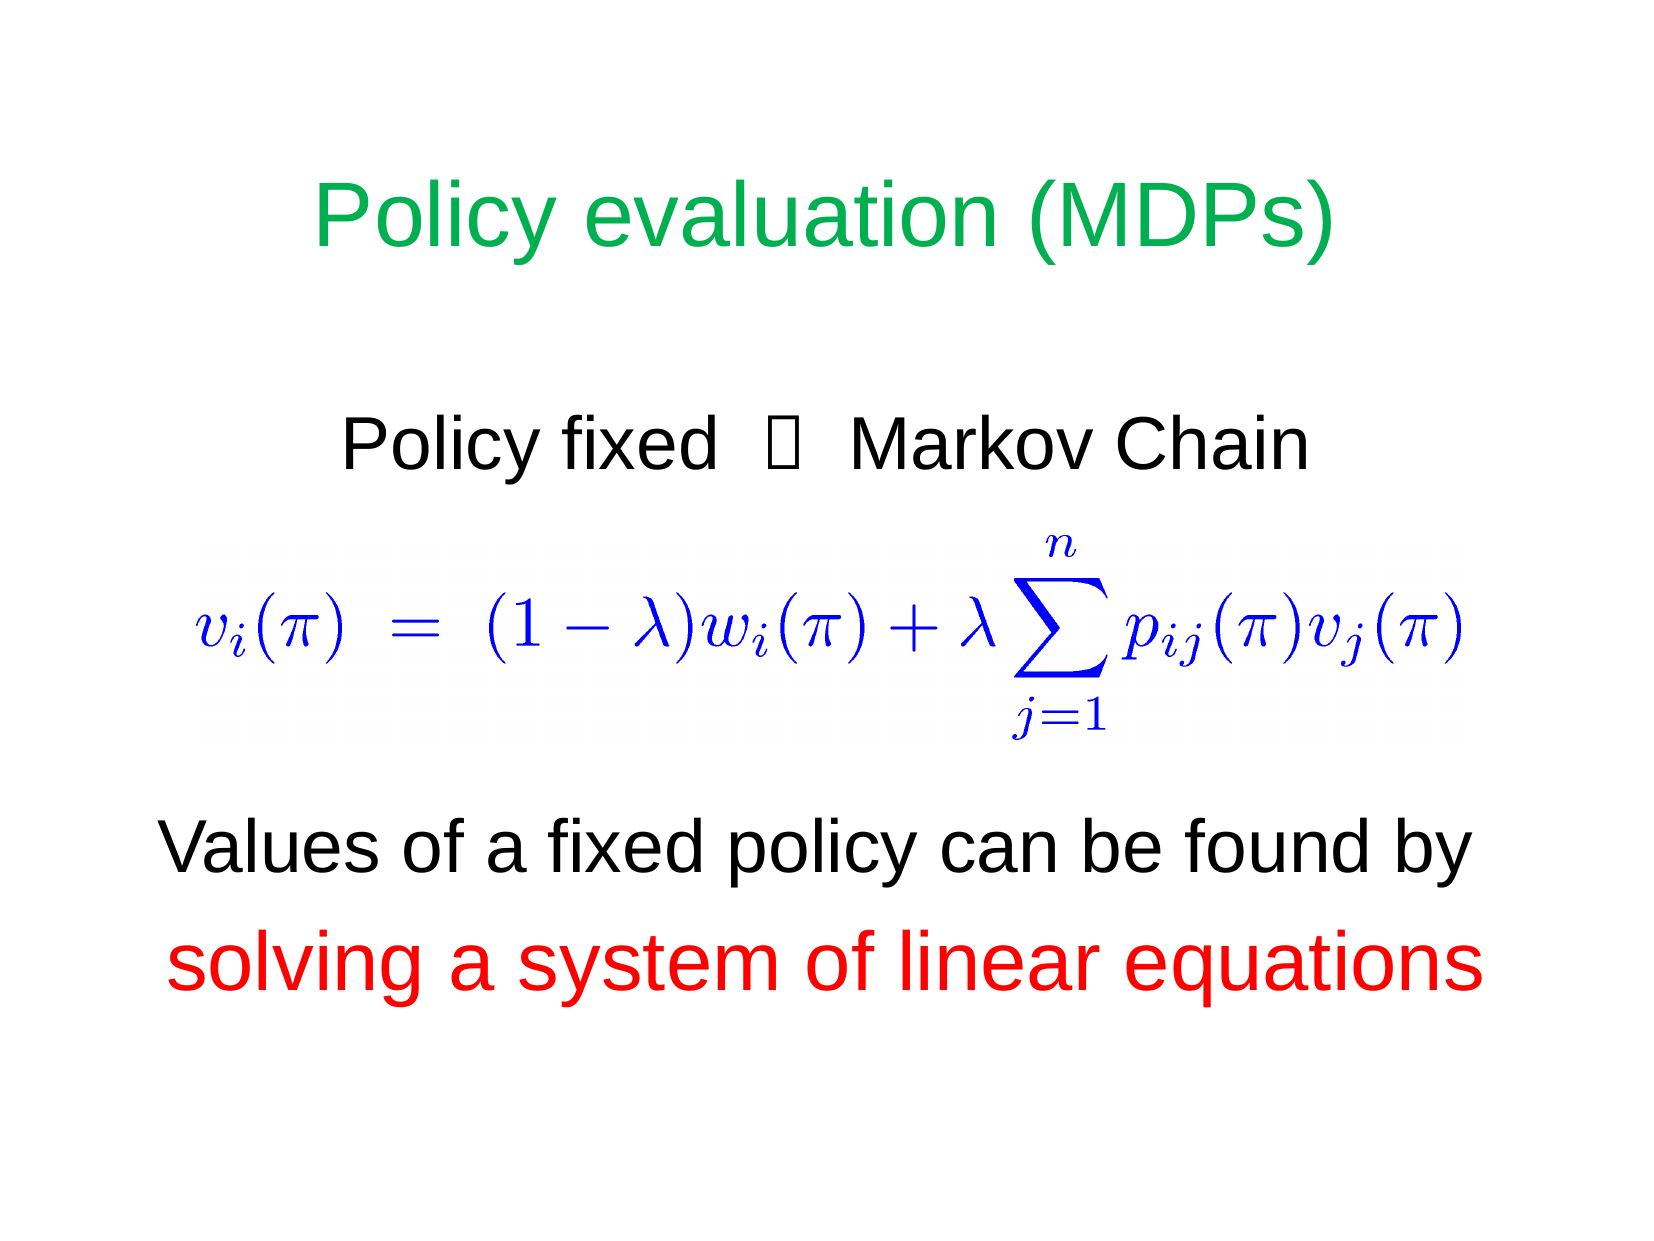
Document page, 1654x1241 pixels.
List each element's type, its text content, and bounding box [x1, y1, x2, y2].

text_box Values of a fixed policy can be found by solving a system of linear equations [0, 771, 1653, 1015]
picture [189, 530, 1463, 744]
text_box Policy fixed  Markov Chain [0, 395, 1653, 494]
title Policy evaluation (MDPs) [81, 144, 1570, 288]
